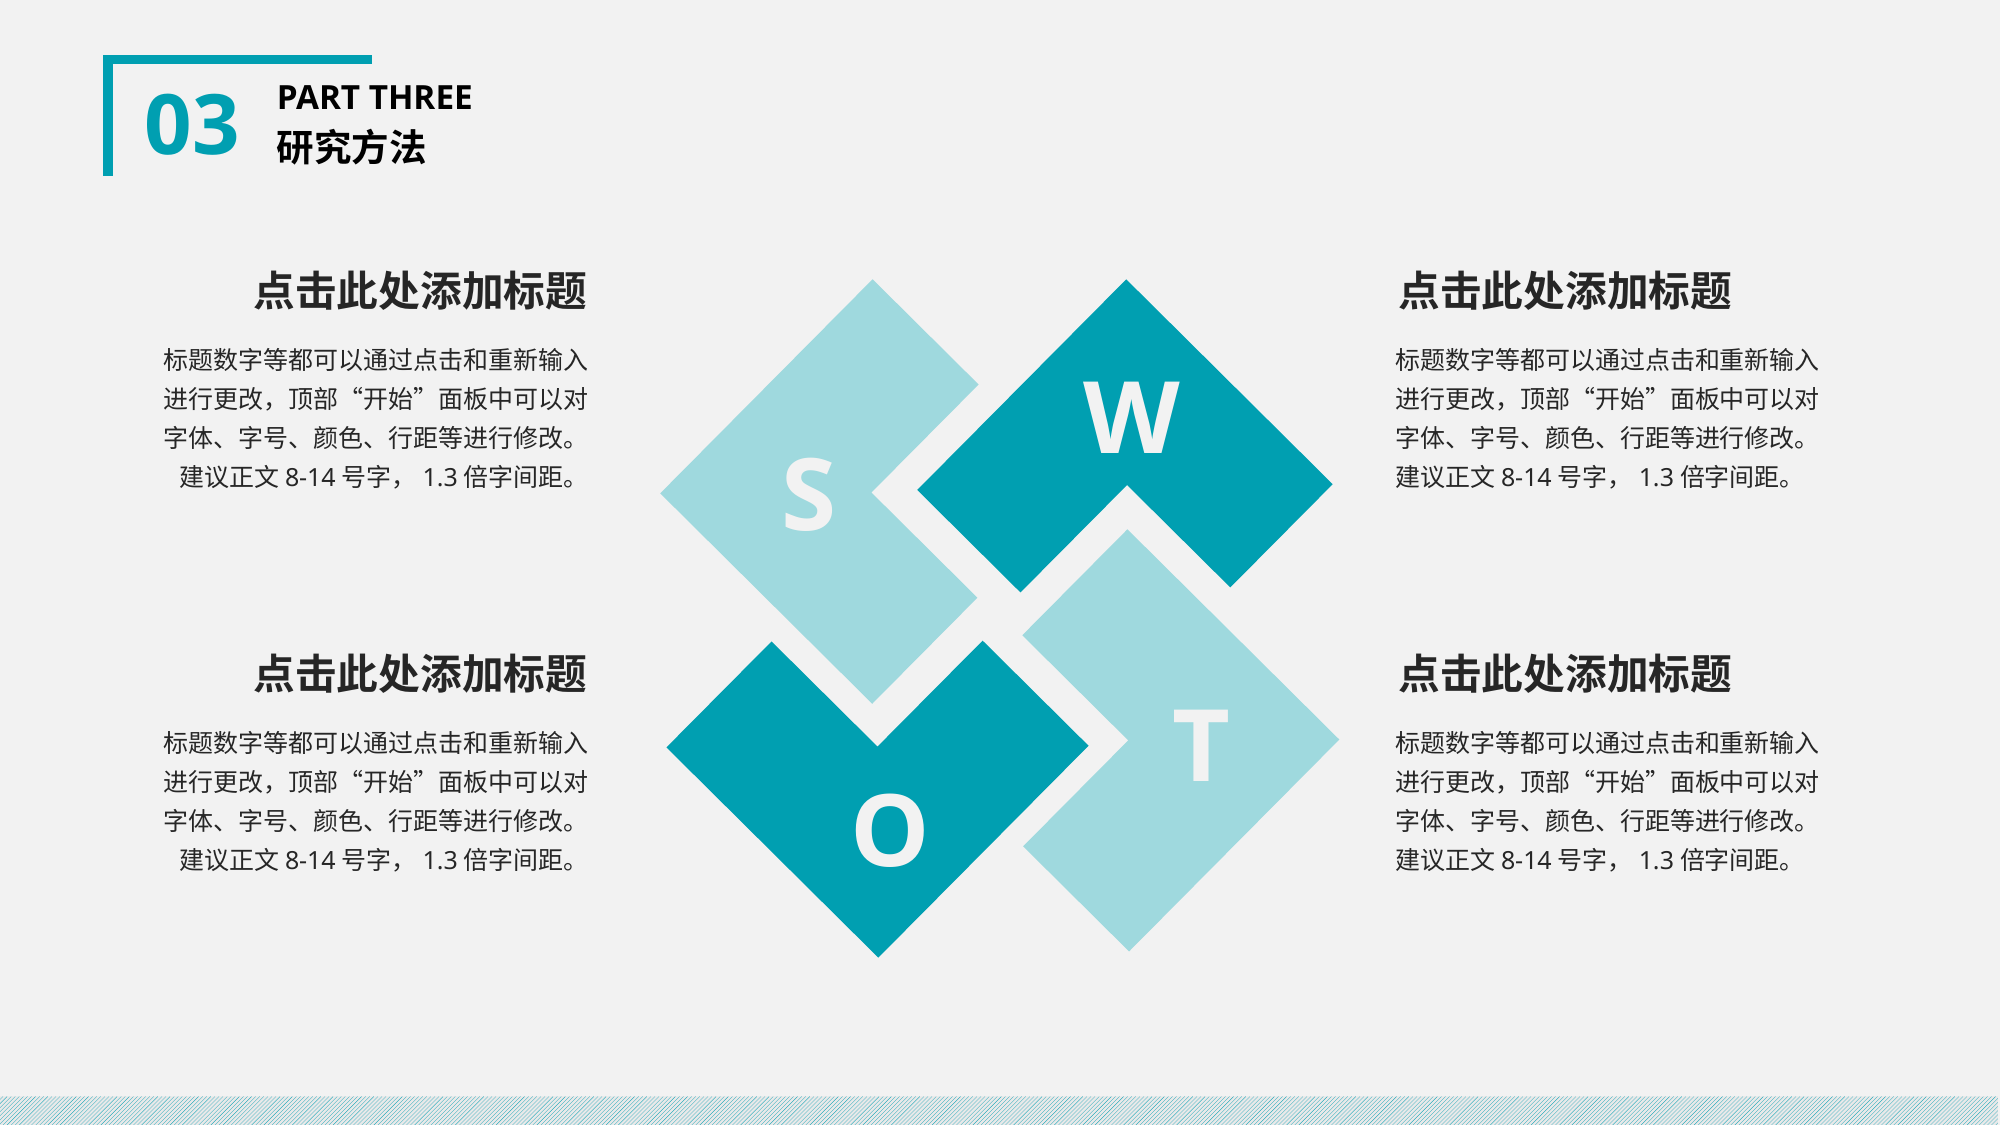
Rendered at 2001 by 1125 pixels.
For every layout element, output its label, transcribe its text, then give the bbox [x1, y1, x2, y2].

list 03 [123, 73, 262, 183]
text_box 标题数字等都可以通过点击和重新输入进行更改，顶部“开始”面板中可以对字体、字号、颜色、行距等进行修改。建议正文8-14号字，1.3倍字间距。 [1380, 711, 1843, 882]
text_box W [1069, 346, 1196, 482]
text_box O [835, 759, 945, 895]
text_box 标题数字等都可以通过点击和重新输入进行更改，顶部“开始”面板中可以对字体、字号、颜色、行距等进行修改。建议正文8-14号字，1.3倍字间距。 [147, 711, 604, 882]
text_box 点击此处添加标题 [238, 257, 603, 322]
list PART THREE [262, 73, 663, 116]
text_box [666, 640, 1089, 958]
text_box 点击此处添加标题 [238, 640, 603, 706]
text_box T [1157, 673, 1246, 809]
list 研究方法 [262, 116, 663, 183]
text_box S [766, 423, 852, 559]
text_box [1022, 529, 1340, 952]
text_box 标题数字等都可以通过点击和重新输入进行更改，顶部“开始”面板中可以对字体、字号、颜色、行距等进行修改。建议正文8-14号字，1.3倍字间距。 [1380, 328, 1843, 499]
text_box [917, 279, 1333, 593]
text_box 标题数字等都可以通过点击和重新输入进行更改，顶部“开始”面板中可以对字体、字号、颜色、行距等进行修改。建议正文8-14号字，1.3倍字间距。 [147, 328, 604, 499]
text_box 点击此处添加标题 [1383, 257, 1748, 322]
text_box [660, 279, 979, 704]
text_box 点击此处添加标题 [1383, 640, 1748, 706]
